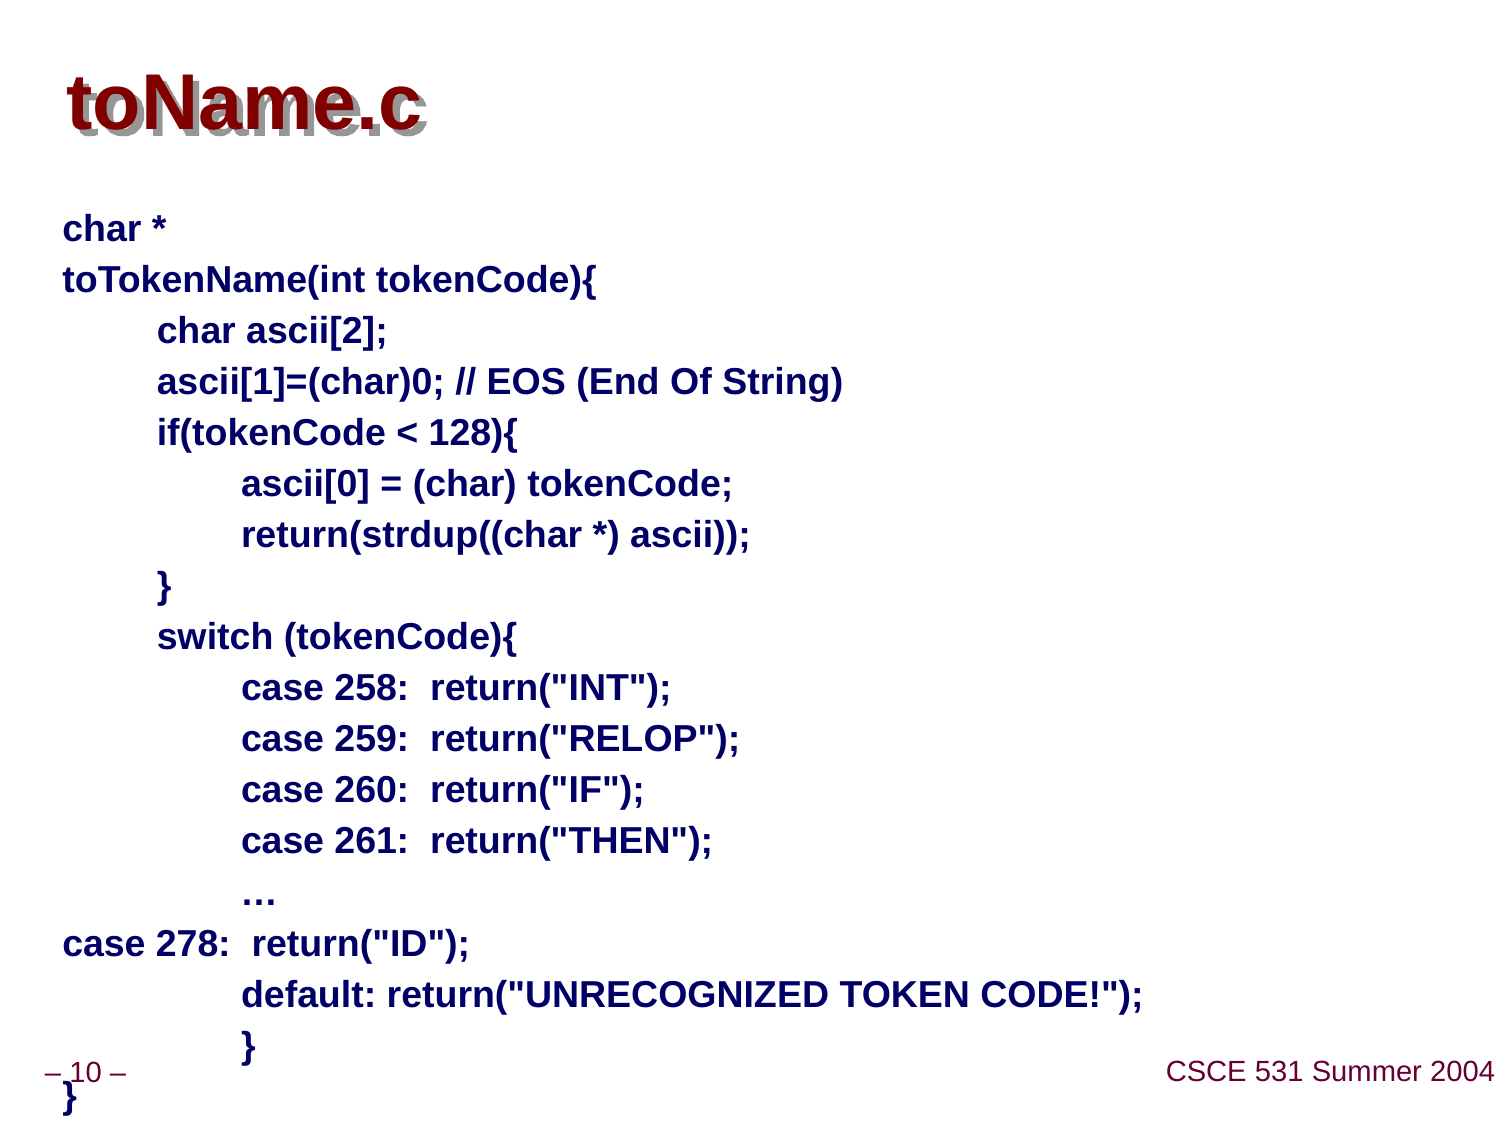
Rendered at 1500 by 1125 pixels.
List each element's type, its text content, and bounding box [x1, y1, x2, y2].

list char * toTokenName(int tokenCode){ char ascii[2]; ascii[1]=(char)0; // EOS (End Of String) if(tokenCode < 128){ ascii[0] = (char) tokenCode; return(strdup((char *) ascii)); } switch (tokenCode){ case 258: return("INT"); case 259: return("RELOP"); case 260: return("IF"); case 261: return("THEN"); … case 278: return("ID"); default: return("UNRECOGNIZED TOKEN CODE!"); } } [47, 200, 1411, 1058]
title toName.c [66, 40, 1497, 169]
